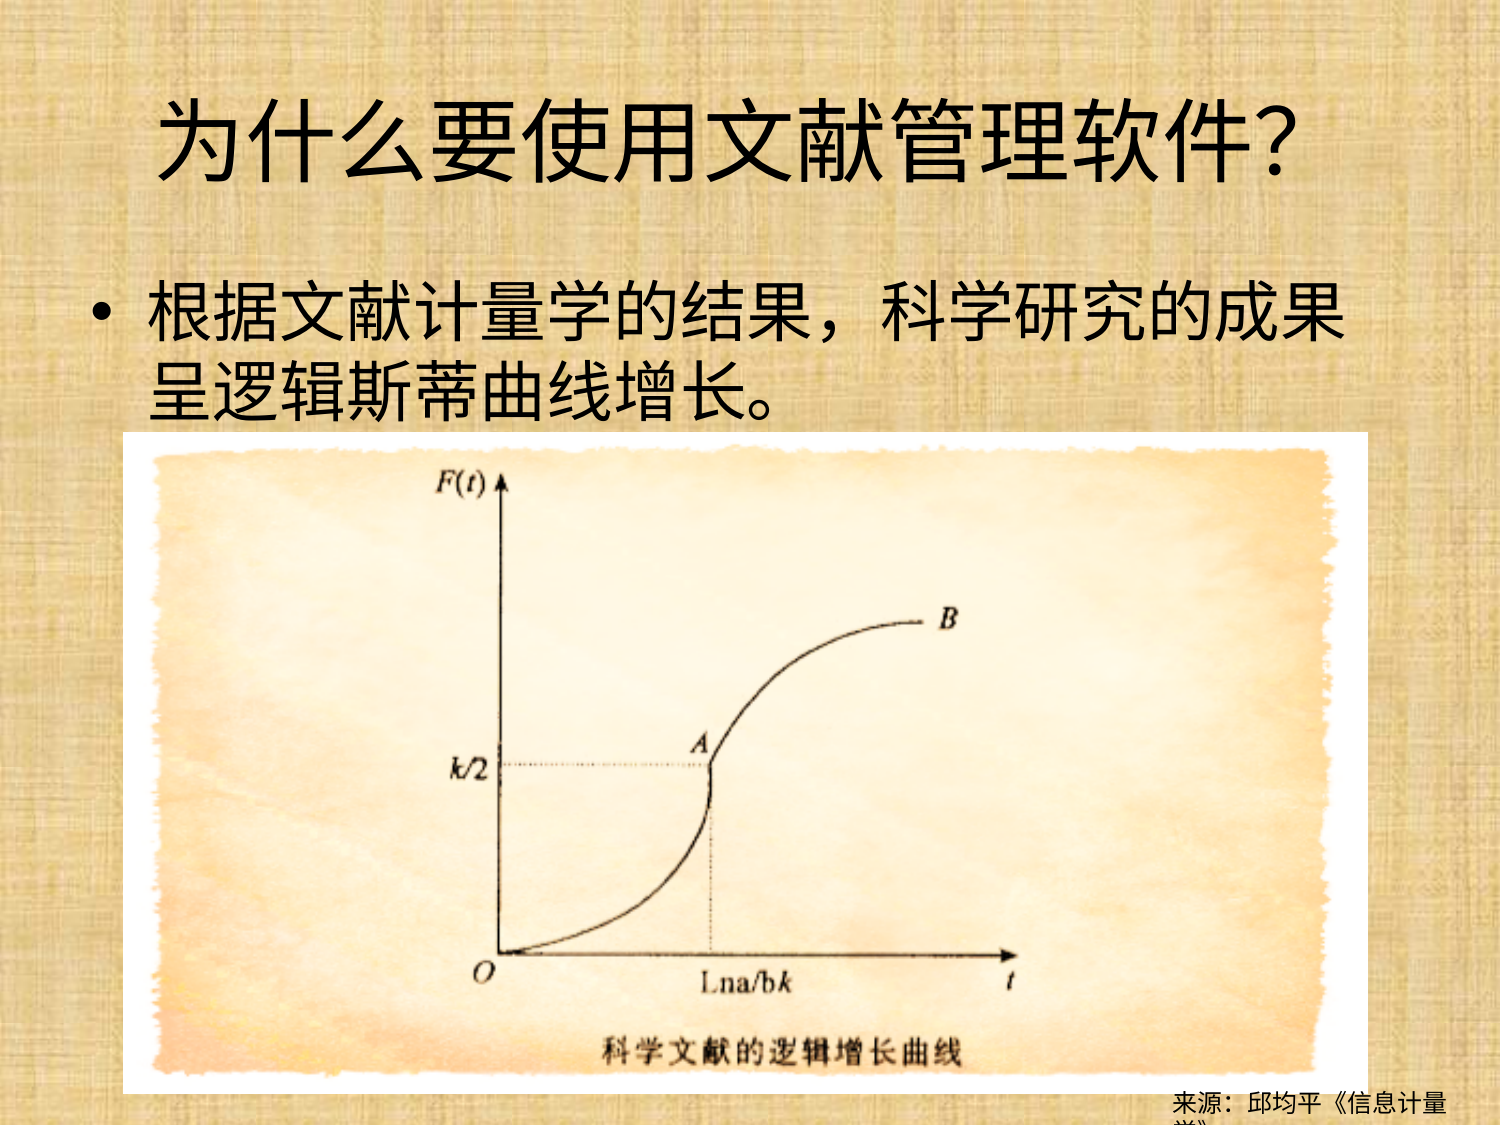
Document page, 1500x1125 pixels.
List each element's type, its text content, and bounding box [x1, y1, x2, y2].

picture [0, 0, 1500, 1125]
text_box 来源：邱均平《信息计量学》 [1157, 1079, 1500, 1125]
list 根据文献计量学的结果，科学研究的成果呈逻辑斯蒂曲线增长。 [74, 262, 1426, 1006]
title 为什么要使用文献管理软件？ [74, 44, 1426, 233]
